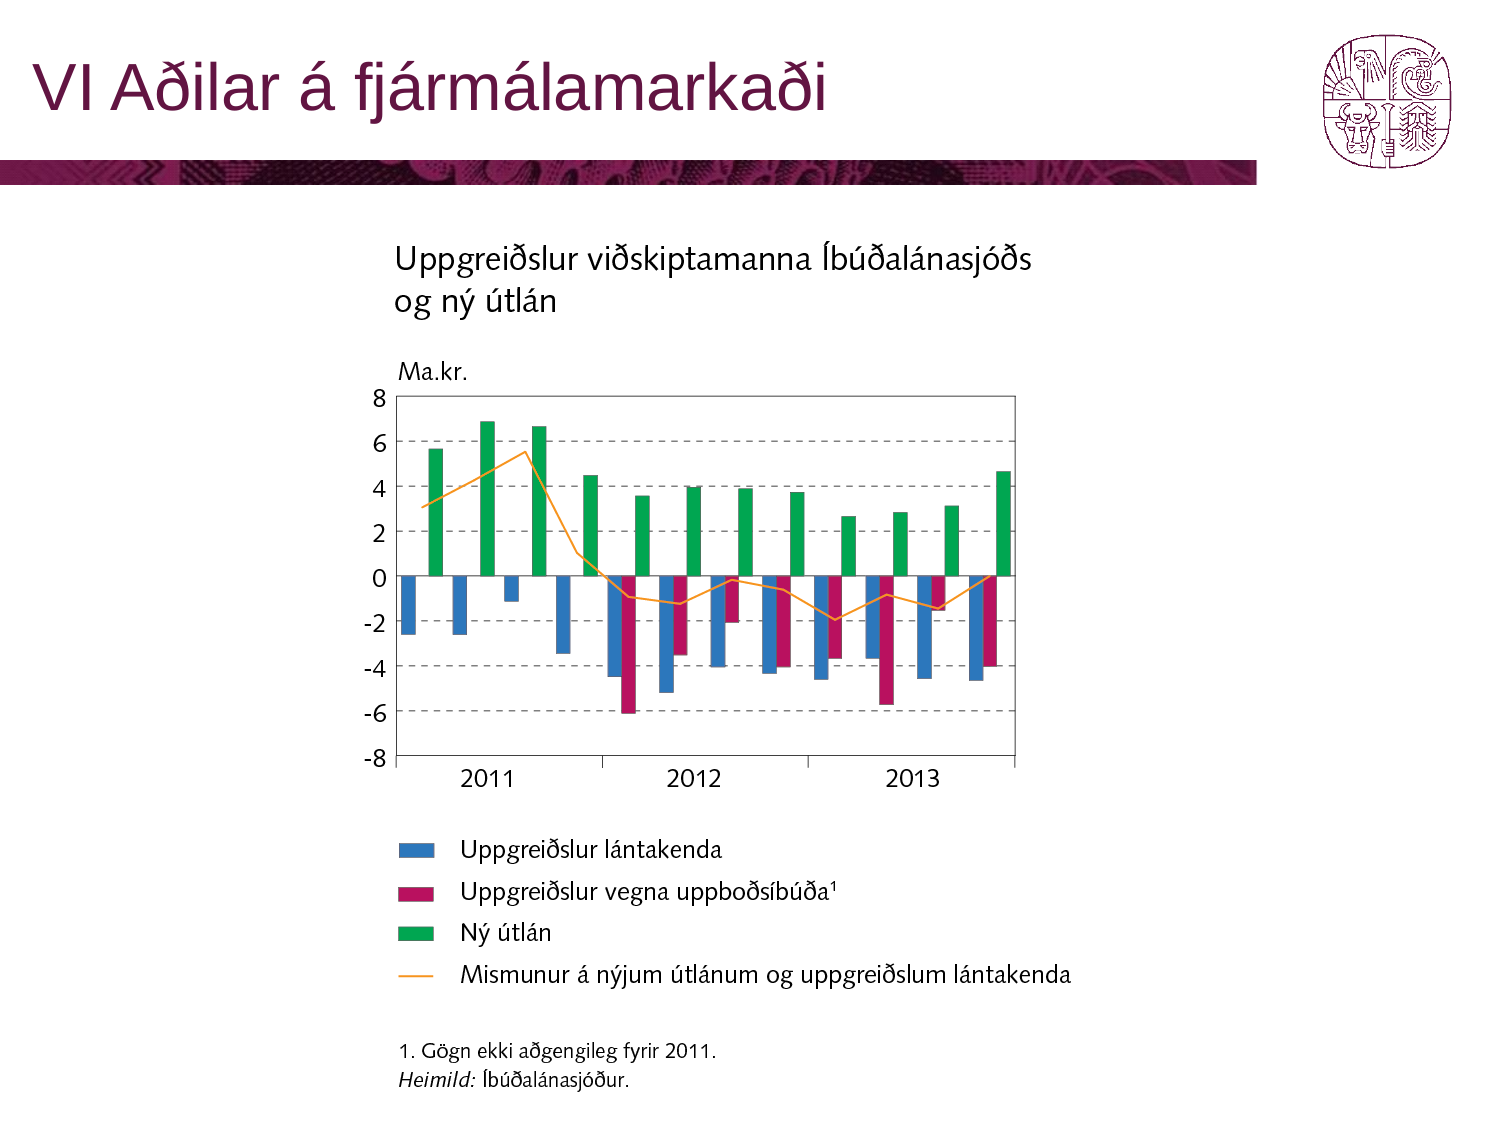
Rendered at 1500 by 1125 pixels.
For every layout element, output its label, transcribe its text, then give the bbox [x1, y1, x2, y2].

picture [1316, 31, 1456, 173]
title VI Aðilar á fjármálamarkaði [17, 19, 1247, 149]
picture [0, 160, 1258, 185]
picture [362, 196, 1071, 1093]
